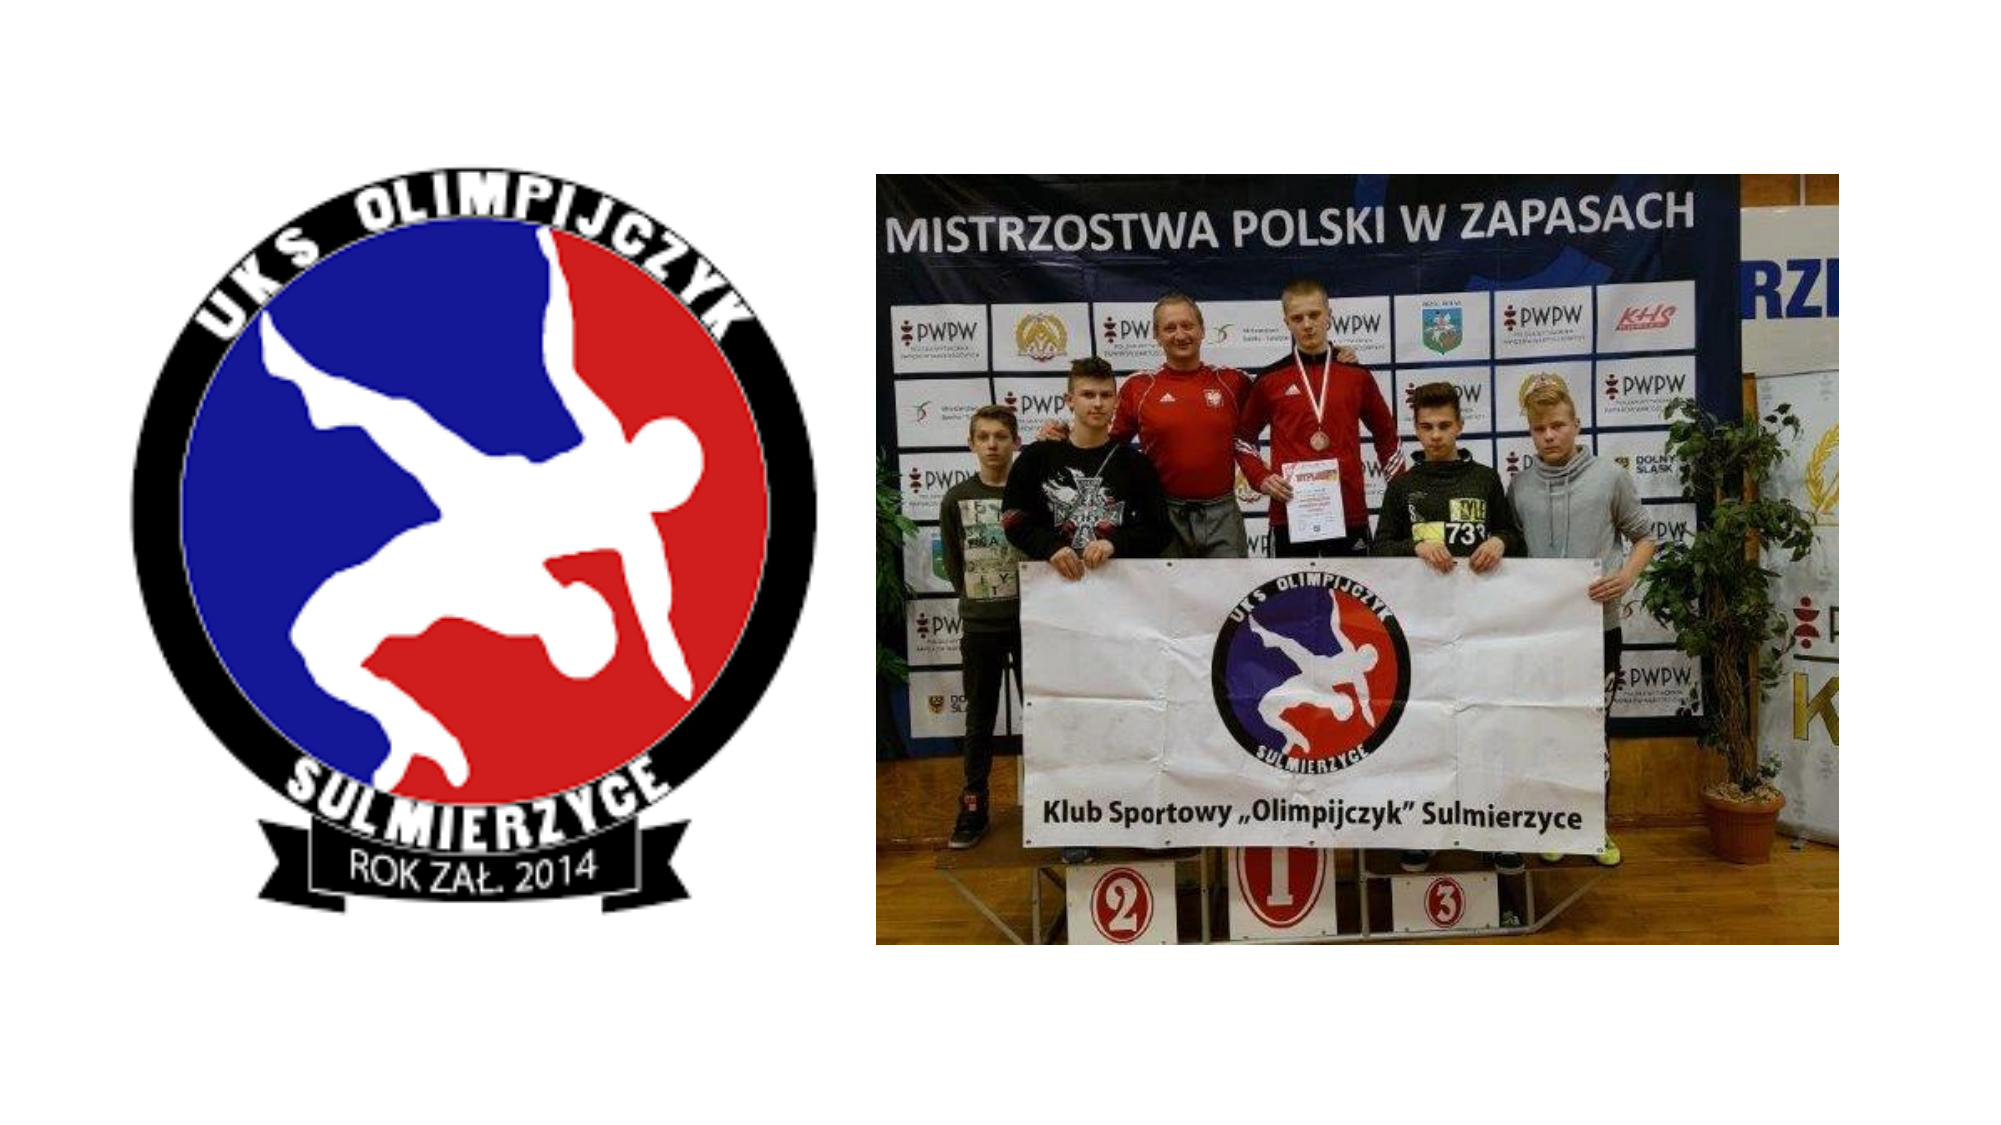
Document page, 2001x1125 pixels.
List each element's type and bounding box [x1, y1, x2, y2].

picture [128, 163, 821, 956]
picture [876, 174, 1839, 945]
